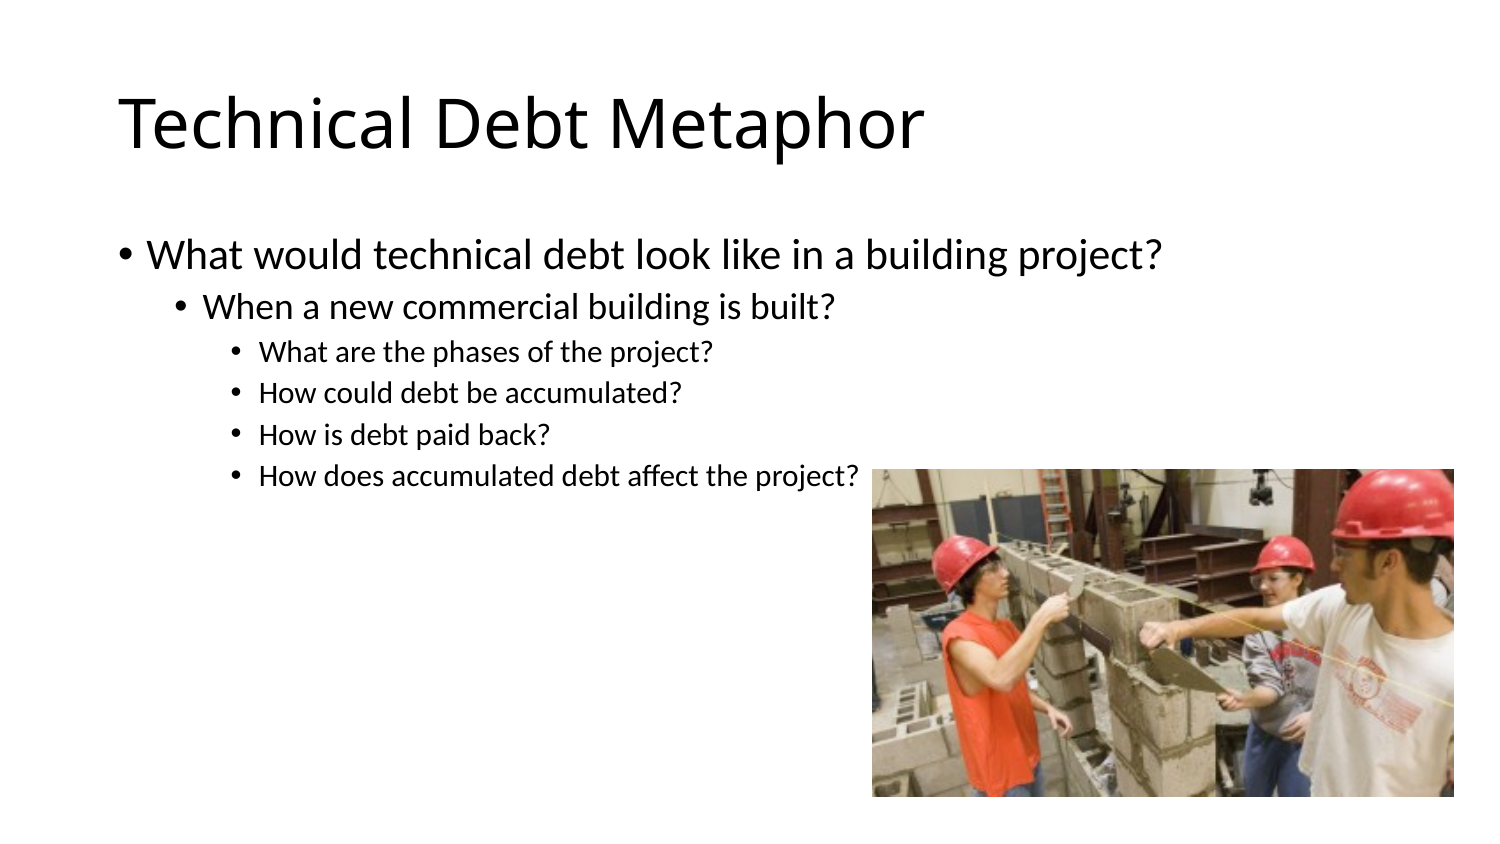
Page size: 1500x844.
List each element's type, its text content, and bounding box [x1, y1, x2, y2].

title Technical Debt Metaphor [103, 44, 1397, 208]
picture [872, 469, 1454, 797]
list What would technical debt look like in a building project? When a new commercial building is built? What are the phases of the project? How could debt be accumulated? How is debt paid back? How does accumulated debt affect the project? [103, 224, 1397, 760]
